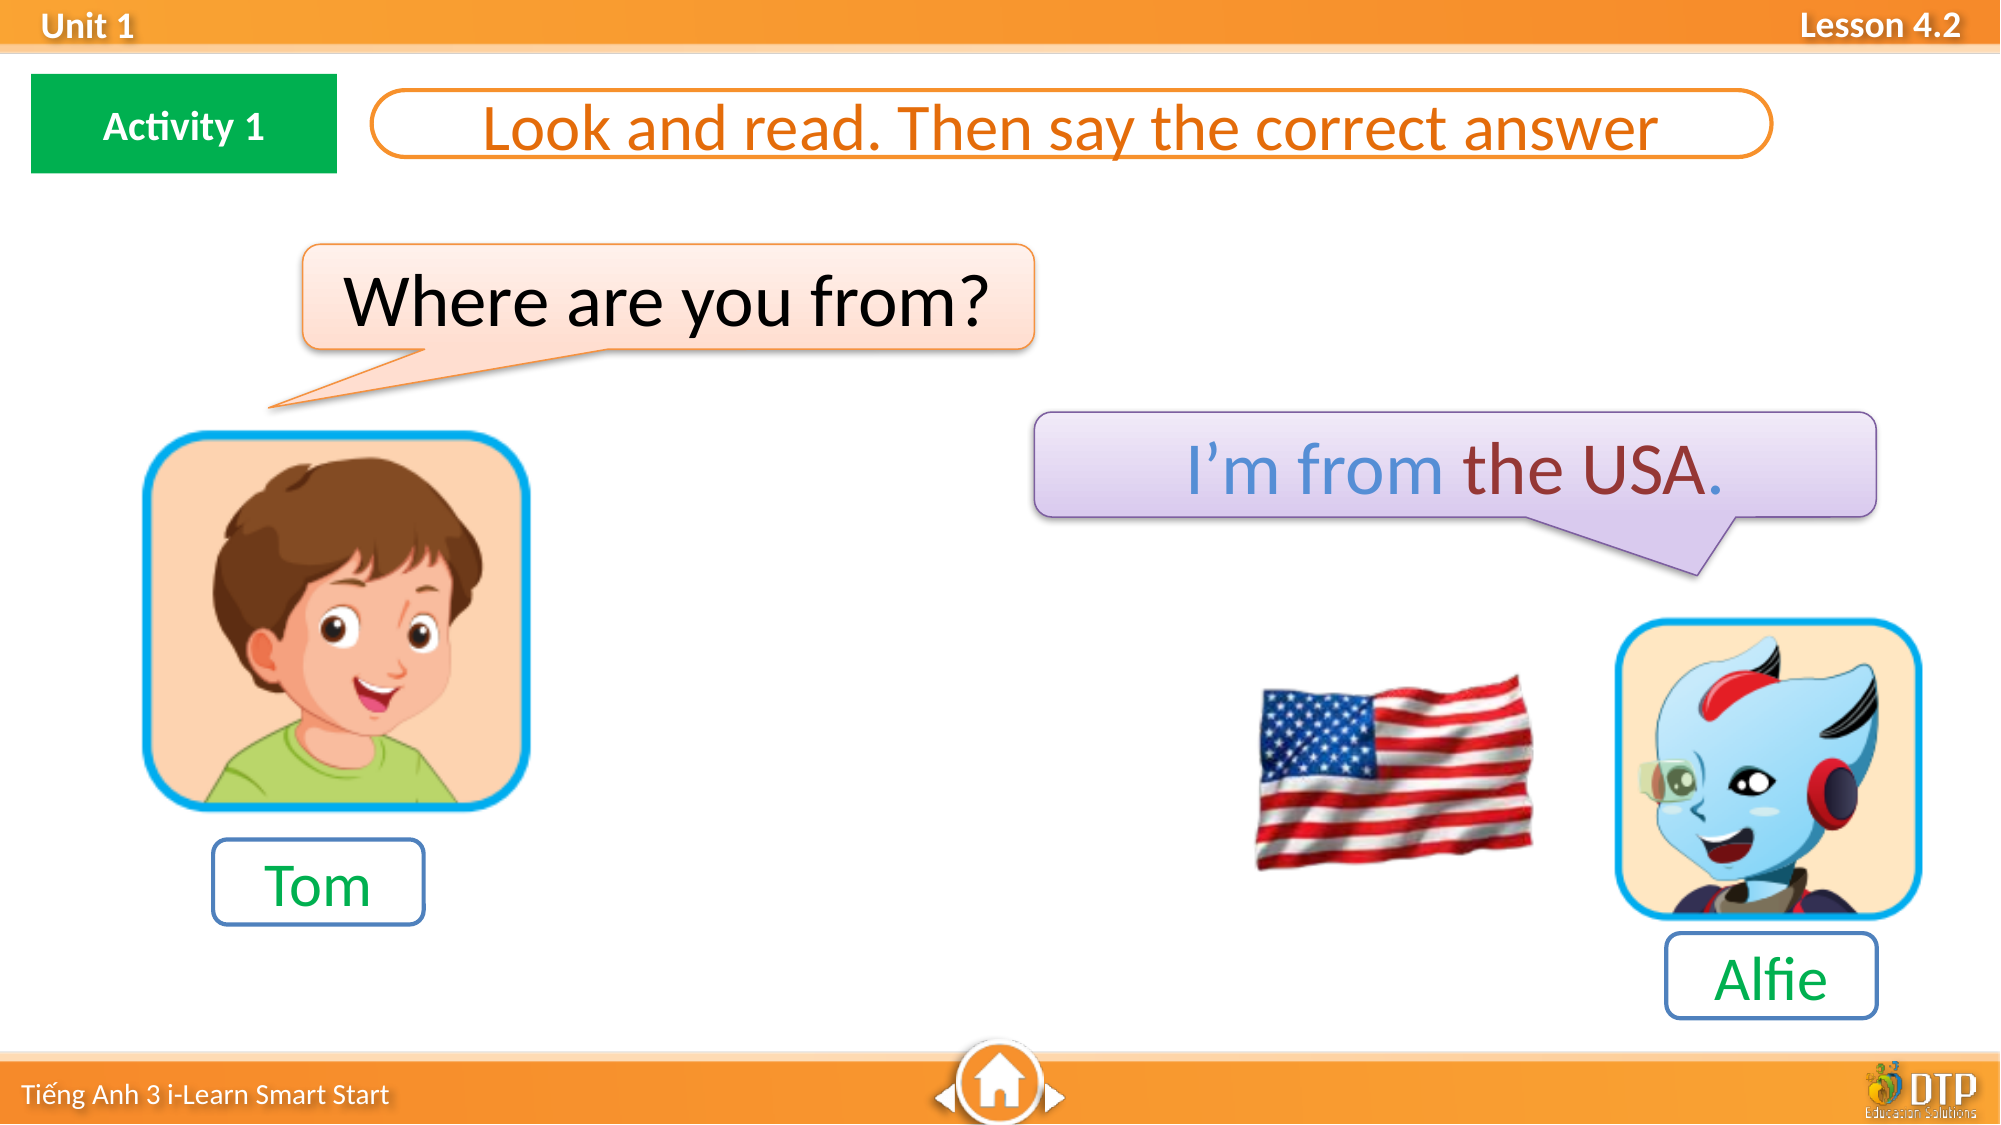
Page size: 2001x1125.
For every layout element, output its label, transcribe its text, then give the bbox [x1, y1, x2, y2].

text_box Look and read. Then say the correct answer [369, 88, 1774, 160]
text_box Alfie [1664, 933, 1879, 1021]
text_box Where are you from? [267, 243, 1036, 409]
text_box Activity 1 [29, 72, 339, 175]
picture [0, 0, 2000, 1125]
text_box I’m from the USA. [1033, 411, 1878, 577]
text_box Tom [211, 837, 426, 927]
